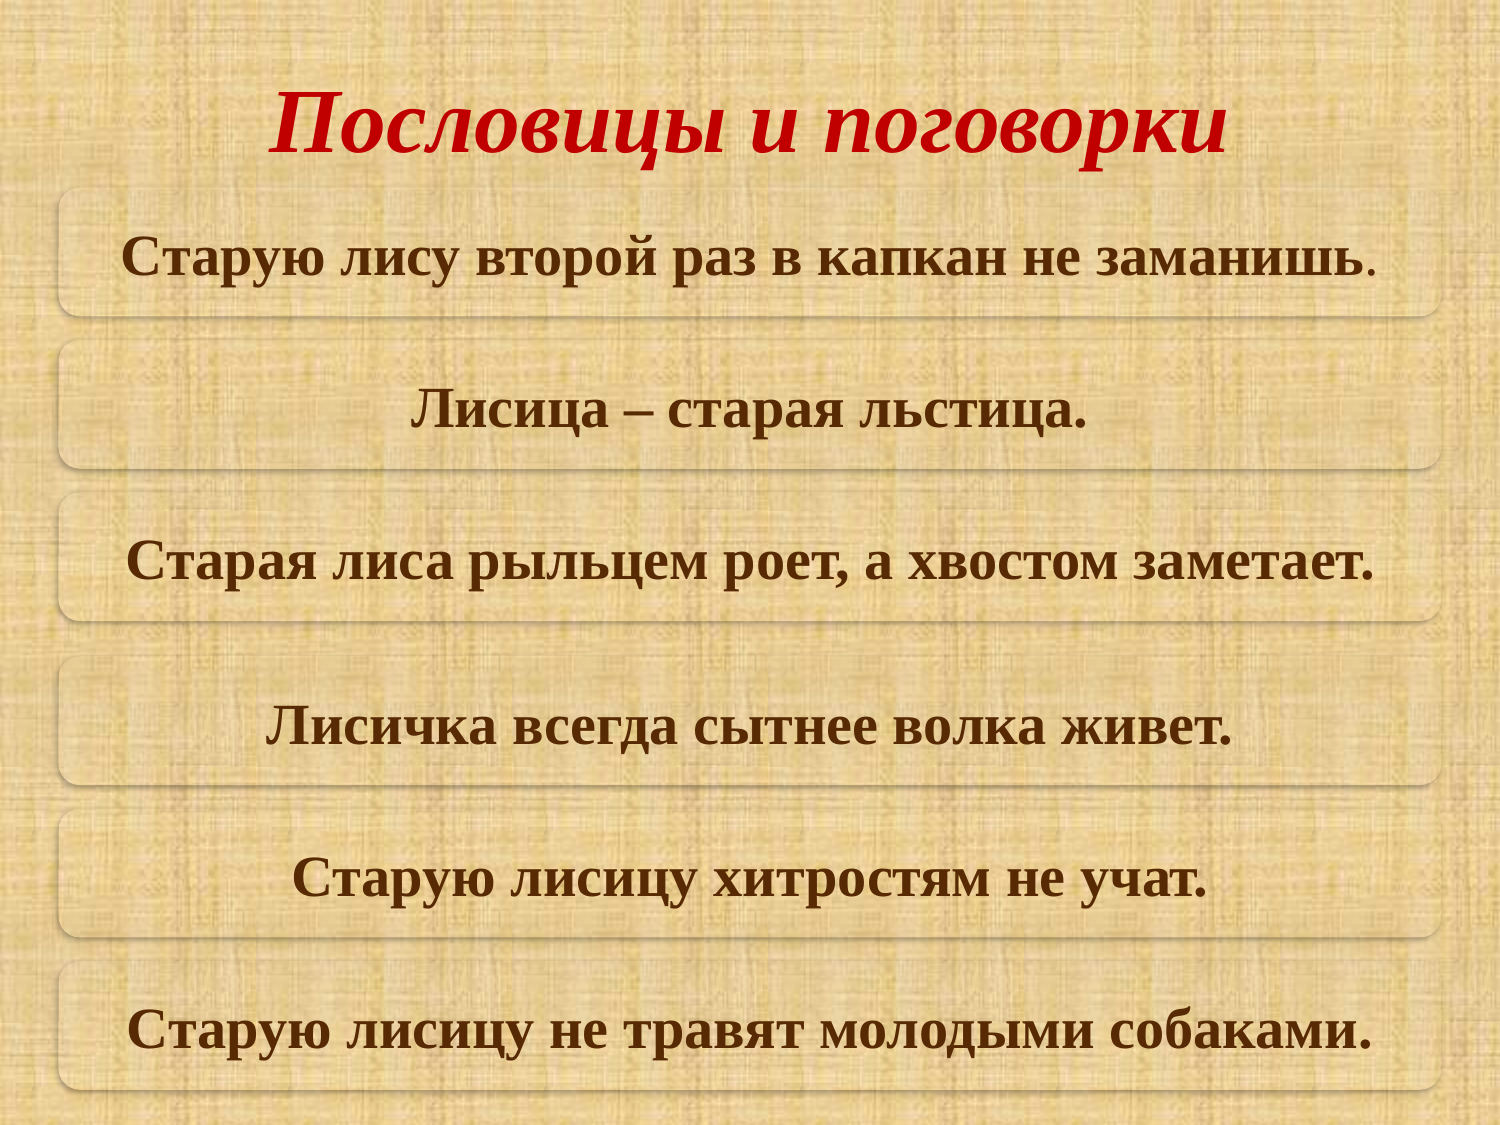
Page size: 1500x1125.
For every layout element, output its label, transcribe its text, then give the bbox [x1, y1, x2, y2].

text_box Старая лиса рыльцем роет, а хвостом заметает. [58, 492, 1442, 622]
picture [0, 0, 1500, 1125]
text_box Старую лисицу хитростям не учат. [58, 808, 1442, 938]
text_box Лисица – старая льстица. [58, 339, 1442, 469]
text_box Лисичка всегда сытнее волка живет. [58, 656, 1442, 786]
text_box Старую лису второй раз в капкан не заманишь. [58, 187, 1442, 317]
title Пословицы и поговорки [73, 43, 1427, 187]
text_box Старую лисицу не травят молодыми собаками. [58, 960, 1442, 1090]
